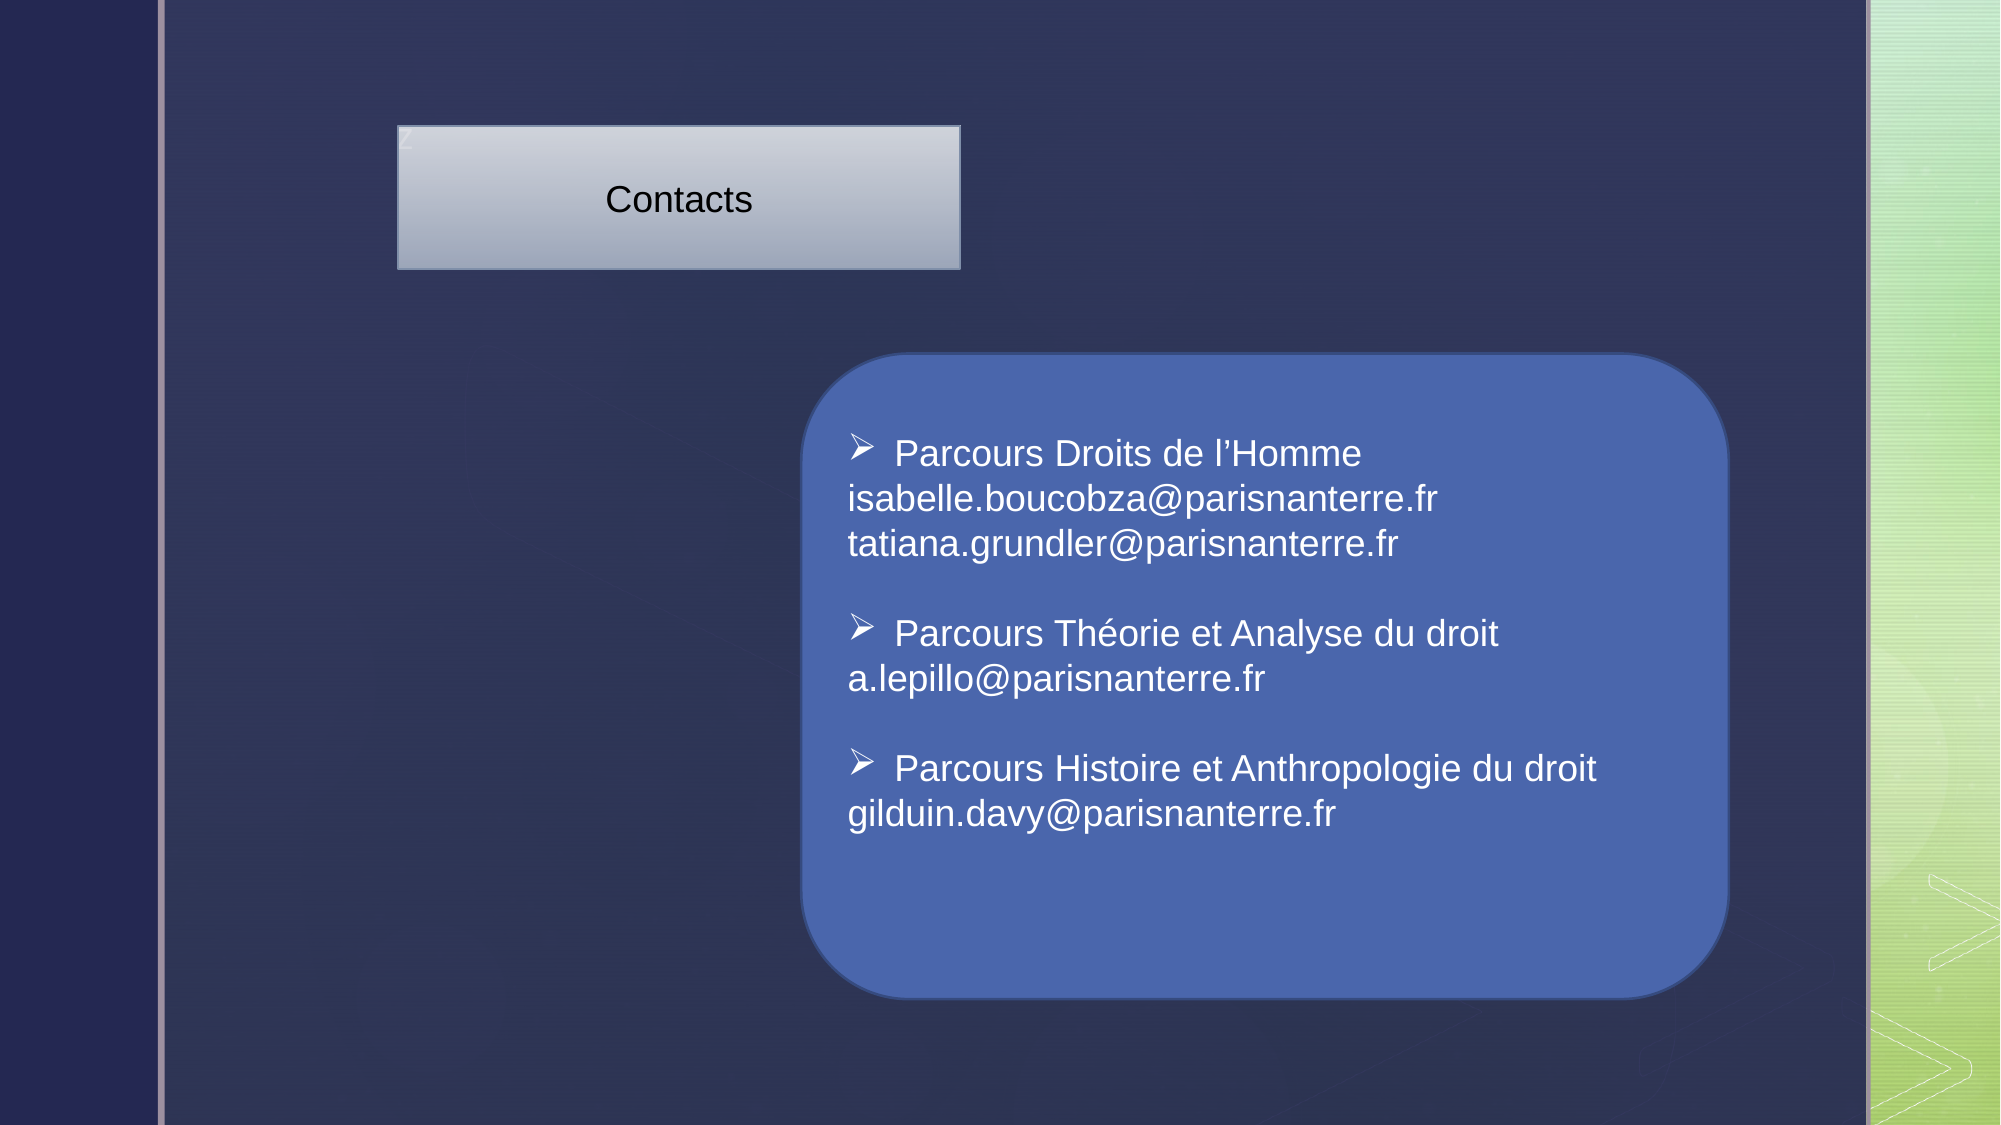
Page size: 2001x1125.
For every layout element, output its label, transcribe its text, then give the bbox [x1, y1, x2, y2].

text_box Contacts [397, 125, 961, 270]
picture [1871, 0, 2001, 1125]
text_box Parcours Droits de l’Homme isabelle.boucobza@parisnanterre.fr tatiana.grundler@parisnanterre.fr Parcours Théorie et Analyse du droit a.lepillo@parisnanterre.fr Parcours Histoire et Anthropologie du droit gilduin.davy@parisnanterre.fr [799, 352, 1731, 1001]
